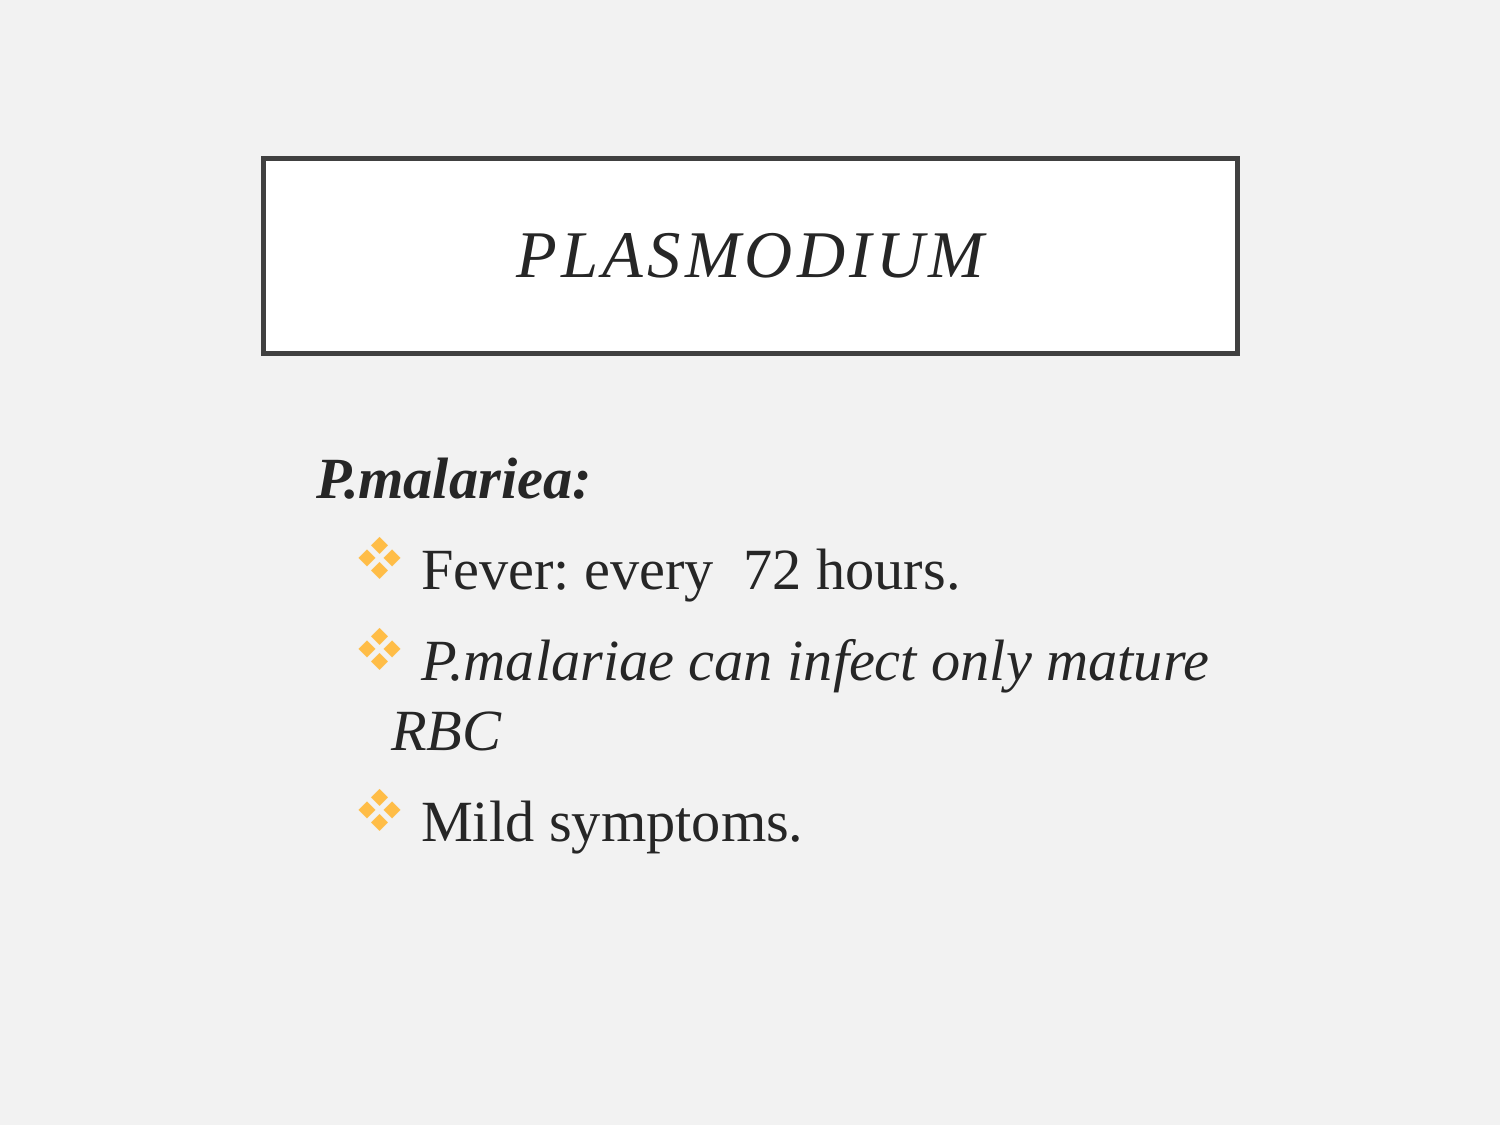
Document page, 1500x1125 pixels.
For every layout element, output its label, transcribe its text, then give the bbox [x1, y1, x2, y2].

list P.malariea: Fever: every 72 hours. P.malariae can infect only mature RBC Mild symptoms. [263, 432, 1238, 942]
title Plasmodium [261, 156, 1240, 356]
